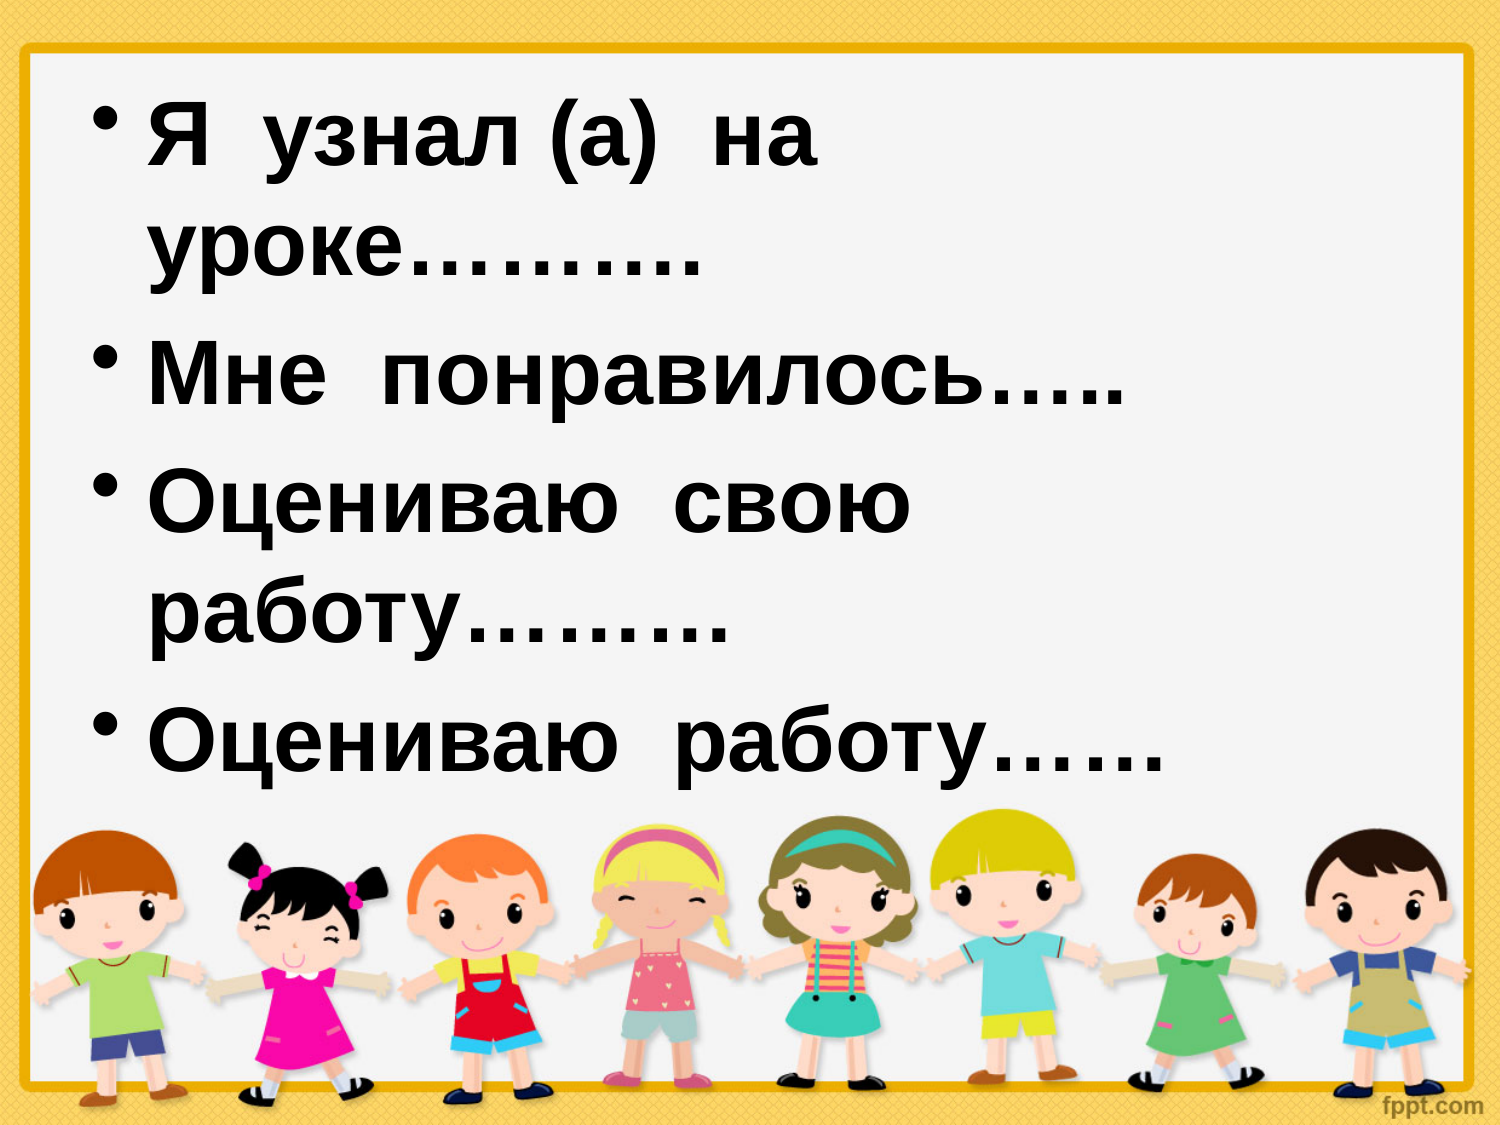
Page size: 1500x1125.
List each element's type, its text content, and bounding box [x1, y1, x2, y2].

picture [0, 0, 1500, 1125]
list Я узнал (а) на уроке………. Мне понравилось….. Оцениваю свою работу……… Оцениваю работу…… [74, 66, 1426, 1006]
